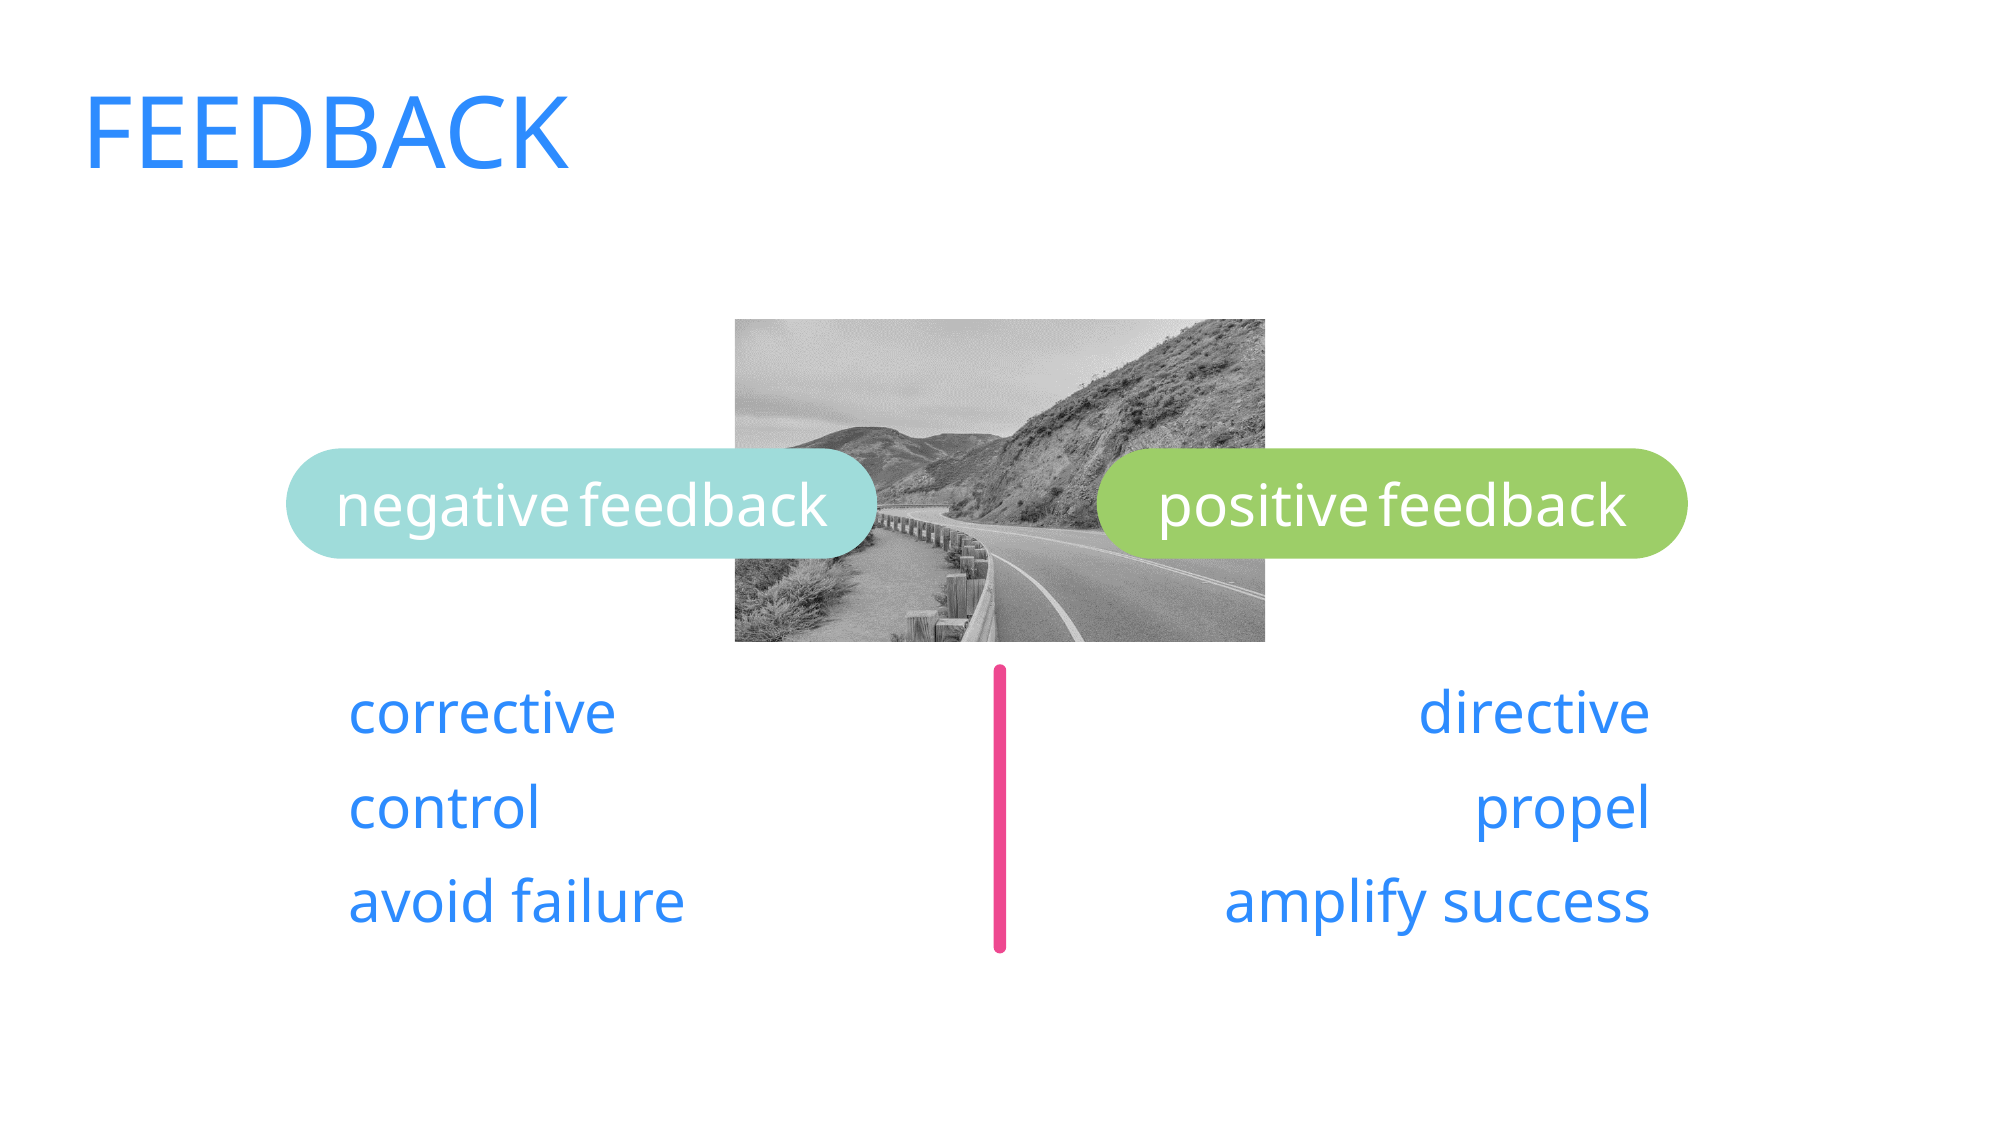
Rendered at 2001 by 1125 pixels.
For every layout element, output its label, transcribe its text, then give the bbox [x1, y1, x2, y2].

table_header directive [1003, 664, 1667, 759]
text_box positive feedback [1266, 447, 1689, 560]
table_cell control [333, 759, 993, 853]
text_box FEEDBACK [66, 73, 1561, 185]
table_cell propel [1007, 759, 1667, 853]
table_cell avoid failure [333, 853, 993, 947]
picture [734, 319, 1266, 642]
table_cell amplify success [1007, 853, 1667, 947]
table_header corrective [333, 664, 997, 759]
text_box negative feedback [285, 447, 734, 560]
